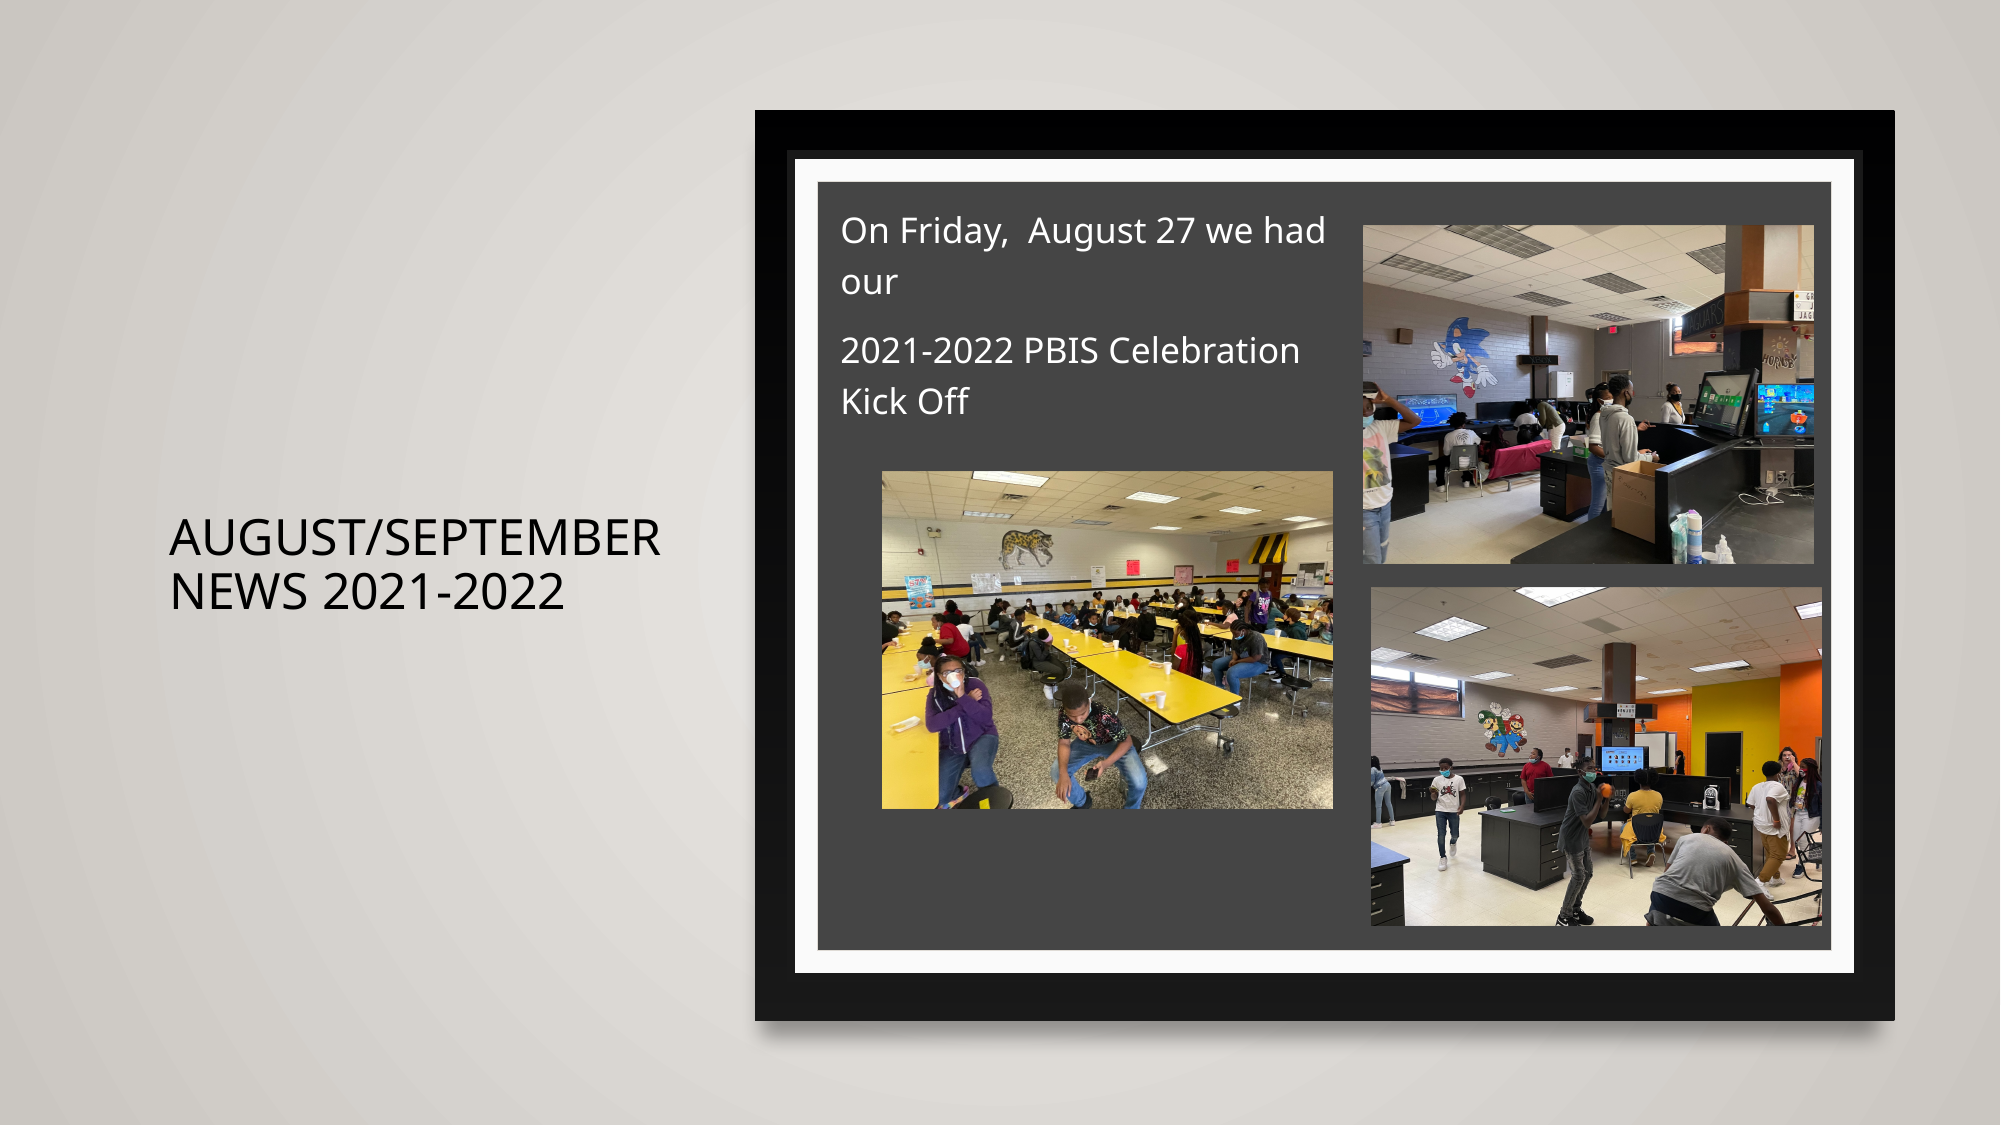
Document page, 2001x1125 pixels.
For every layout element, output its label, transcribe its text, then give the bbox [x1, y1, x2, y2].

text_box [754, 110, 1895, 1021]
title August/September news 2021-2022 [154, 208, 719, 924]
picture [882, 470, 1333, 810]
picture [1371, 587, 1823, 926]
text_box [0, 0, 2000, 1125]
picture [1363, 225, 1814, 564]
